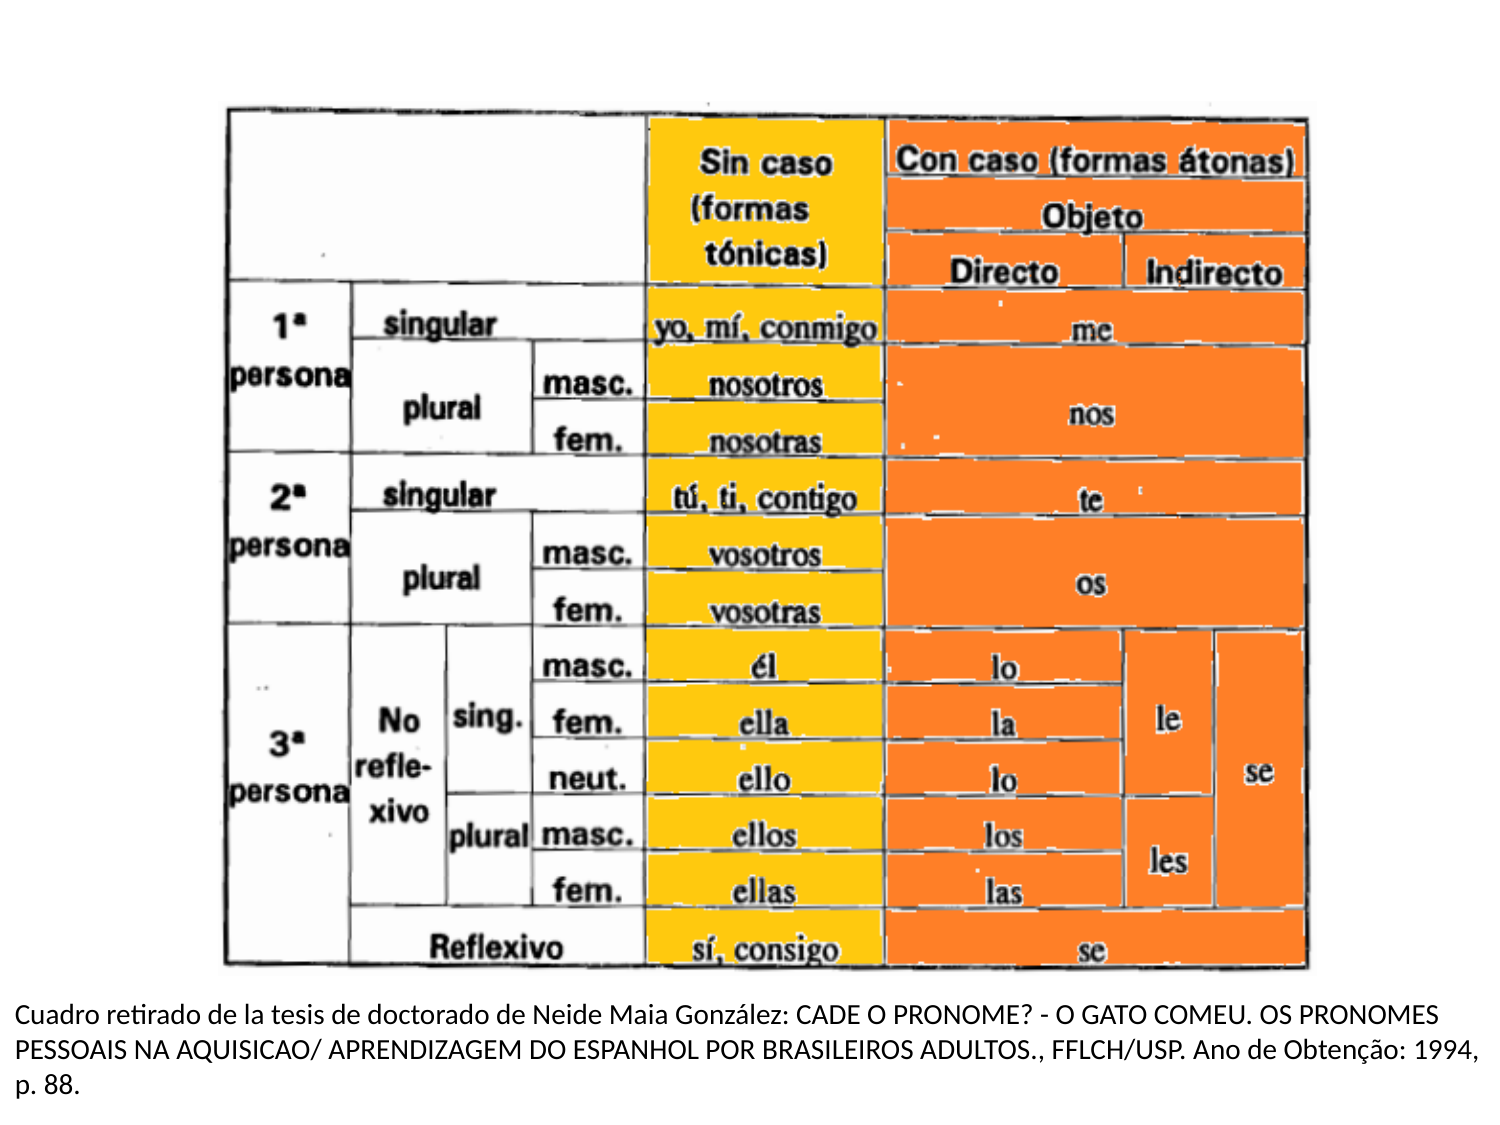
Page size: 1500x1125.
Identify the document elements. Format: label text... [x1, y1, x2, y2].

text_box Cuadro retirado de la tesis de doctorado de Neide Maia González: CADE O PRONOME? - O GATO COMEU. OS PRONOMES PESSOAIS NA AQUISICAO/ APRENDIZAGEM DO ESPANHOL POR BRASILEIROS ADULTOS., FFLCH/USP. Ano de Obtenção: 1994, p. 88. [0, 987, 1500, 1108]
picture [218, 101, 1318, 977]
